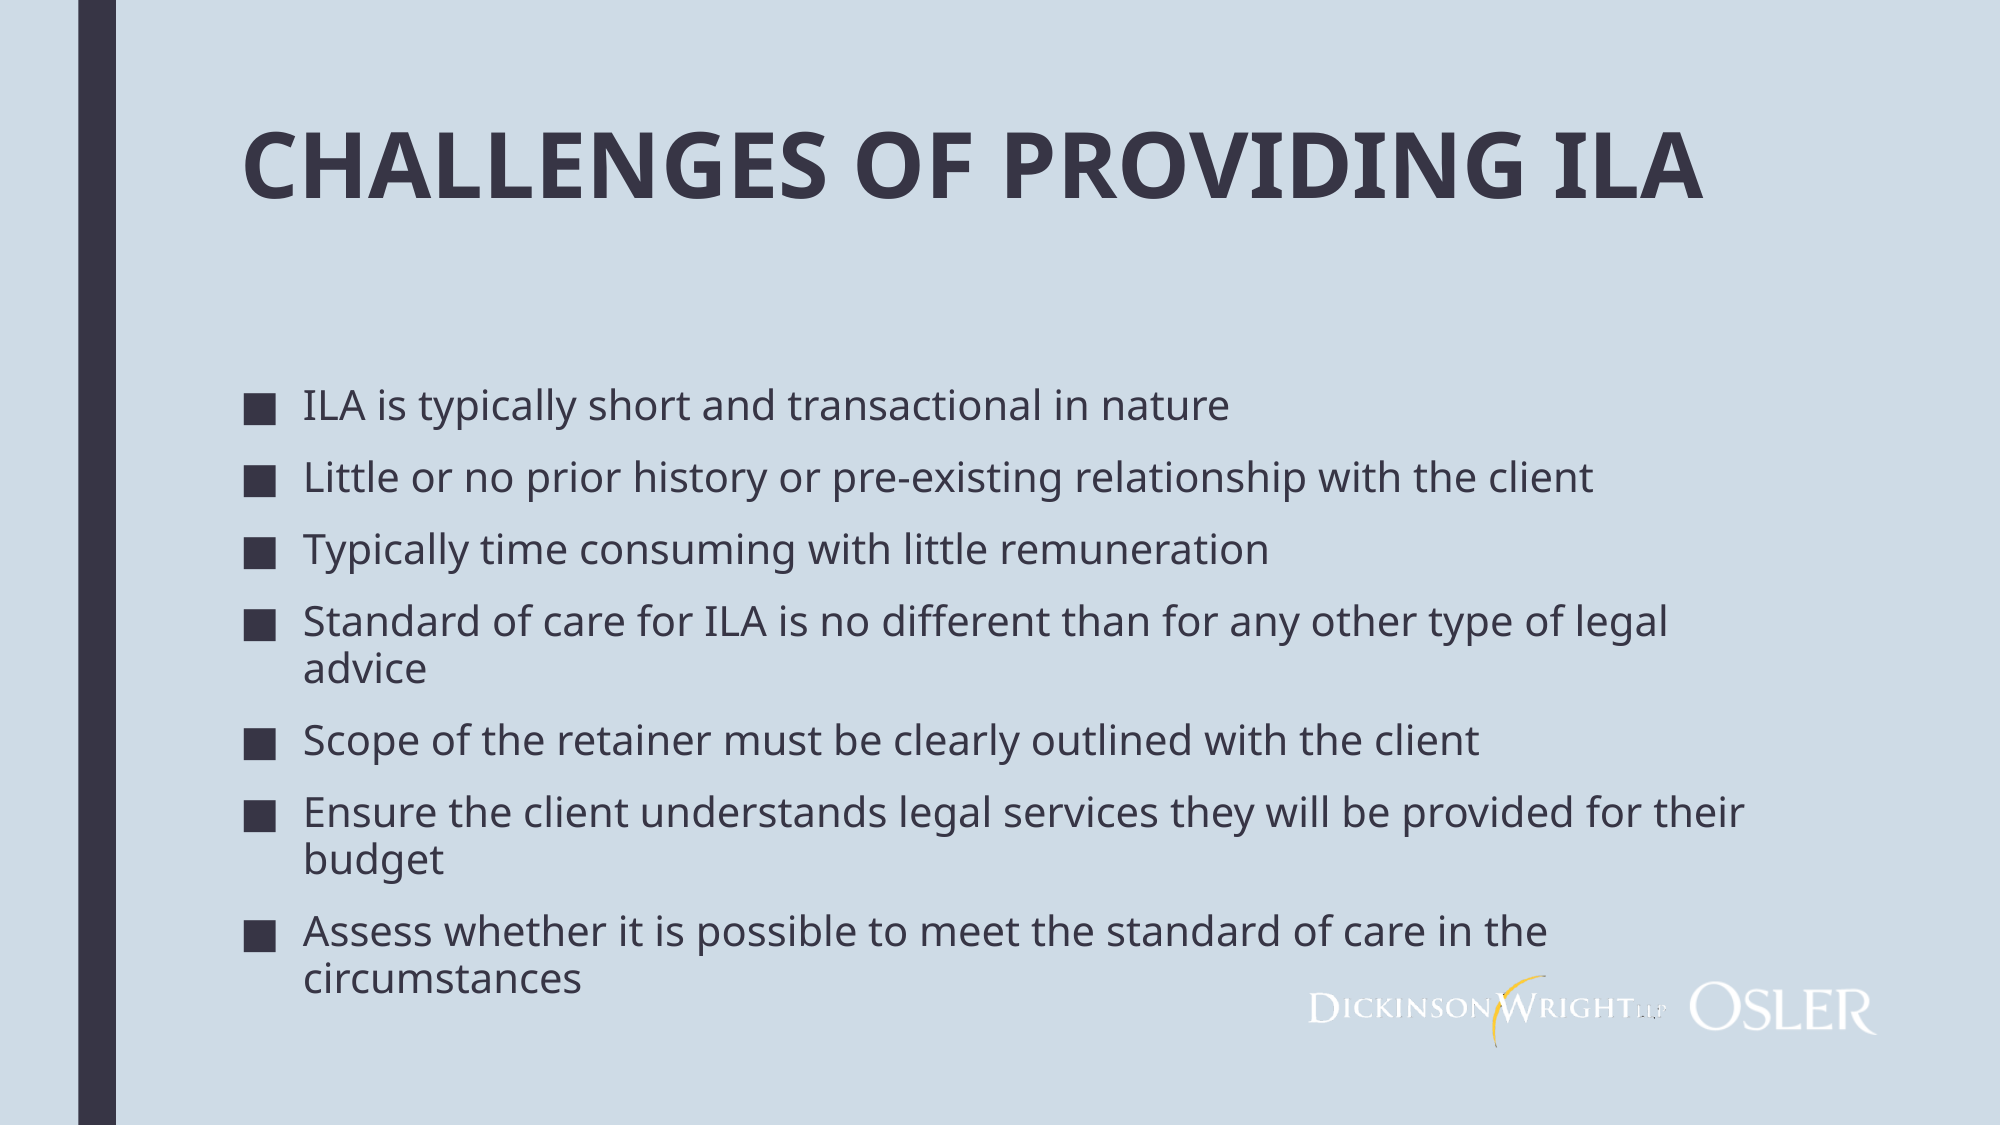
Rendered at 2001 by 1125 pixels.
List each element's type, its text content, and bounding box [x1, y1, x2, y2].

title CHALLENGES OF PROVIDING ILA [225, 112, 1800, 357]
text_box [1291, 961, 1882, 1054]
list ILA is typically short and transactional in nature Little or no prior history or pre-existing relationship with the client Typically time consuming with little remuneration Standard of care for ILA is no different than for any other type of legal advice Scope of the retainer must be clearly outlined with the client Ensure the client understands legal services they will be provided for their budget Assess whether it is possible to meet the standard of care in the circumstances [225, 375, 1800, 963]
